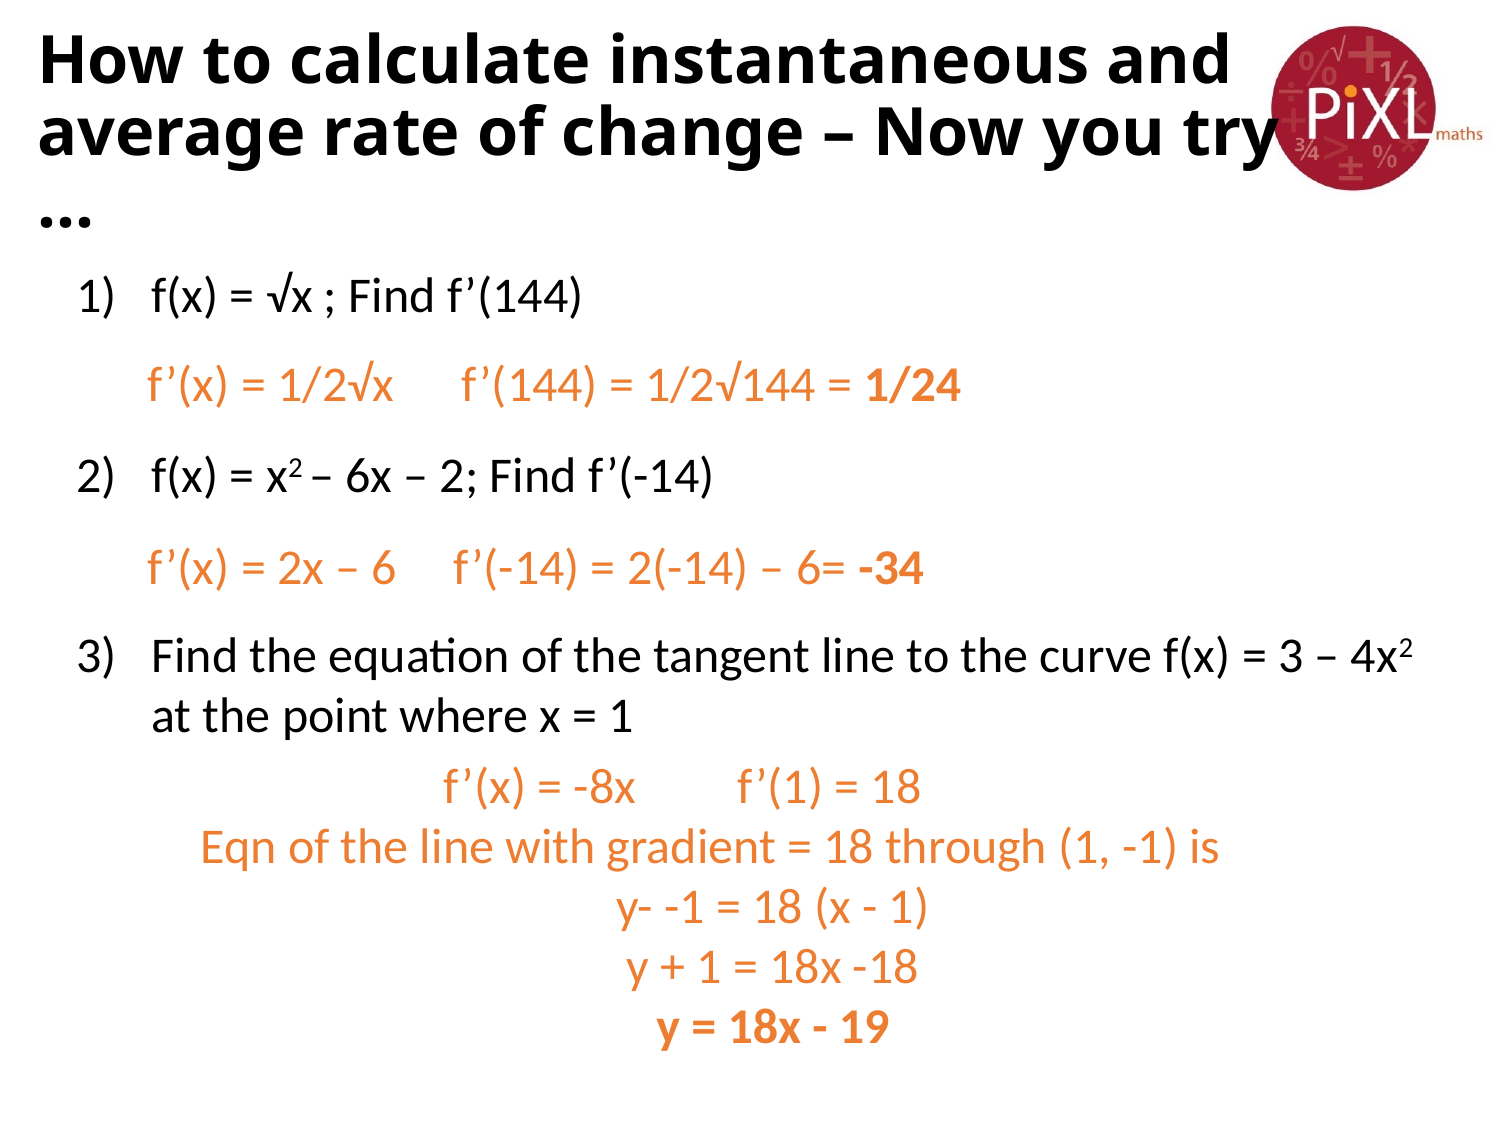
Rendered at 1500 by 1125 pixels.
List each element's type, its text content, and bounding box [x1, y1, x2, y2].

text_box f’(x) = 1/2√x f’(144) = 1/2√144 = 1/24 [132, 344, 1203, 419]
text_box f(x) = √x ; Find f’(144) f(x) = x2 – 6x – 2; Find f’(-14) Find the equation of the tangent line to the curve f(x) = 3 – 4x2 at the point where x = 1 [61, 255, 1435, 811]
text_box How to calculate instantaneous and average rate of change – Now you try … [22, 11, 1316, 256]
text_box f’(x) = 2x – 6 f’(-14) = 2(-14) – 6= -34 [132, 527, 945, 602]
text_box f’(x) = -8x f’(1) = 18 Eqn of the line with gradient = 18 through (1, -1) is y- -1 = 18 (x - 1) y + 1 = 18x -18 y = 18x - 19 [134, 746, 1288, 1061]
picture [1316, 18, 1500, 198]
